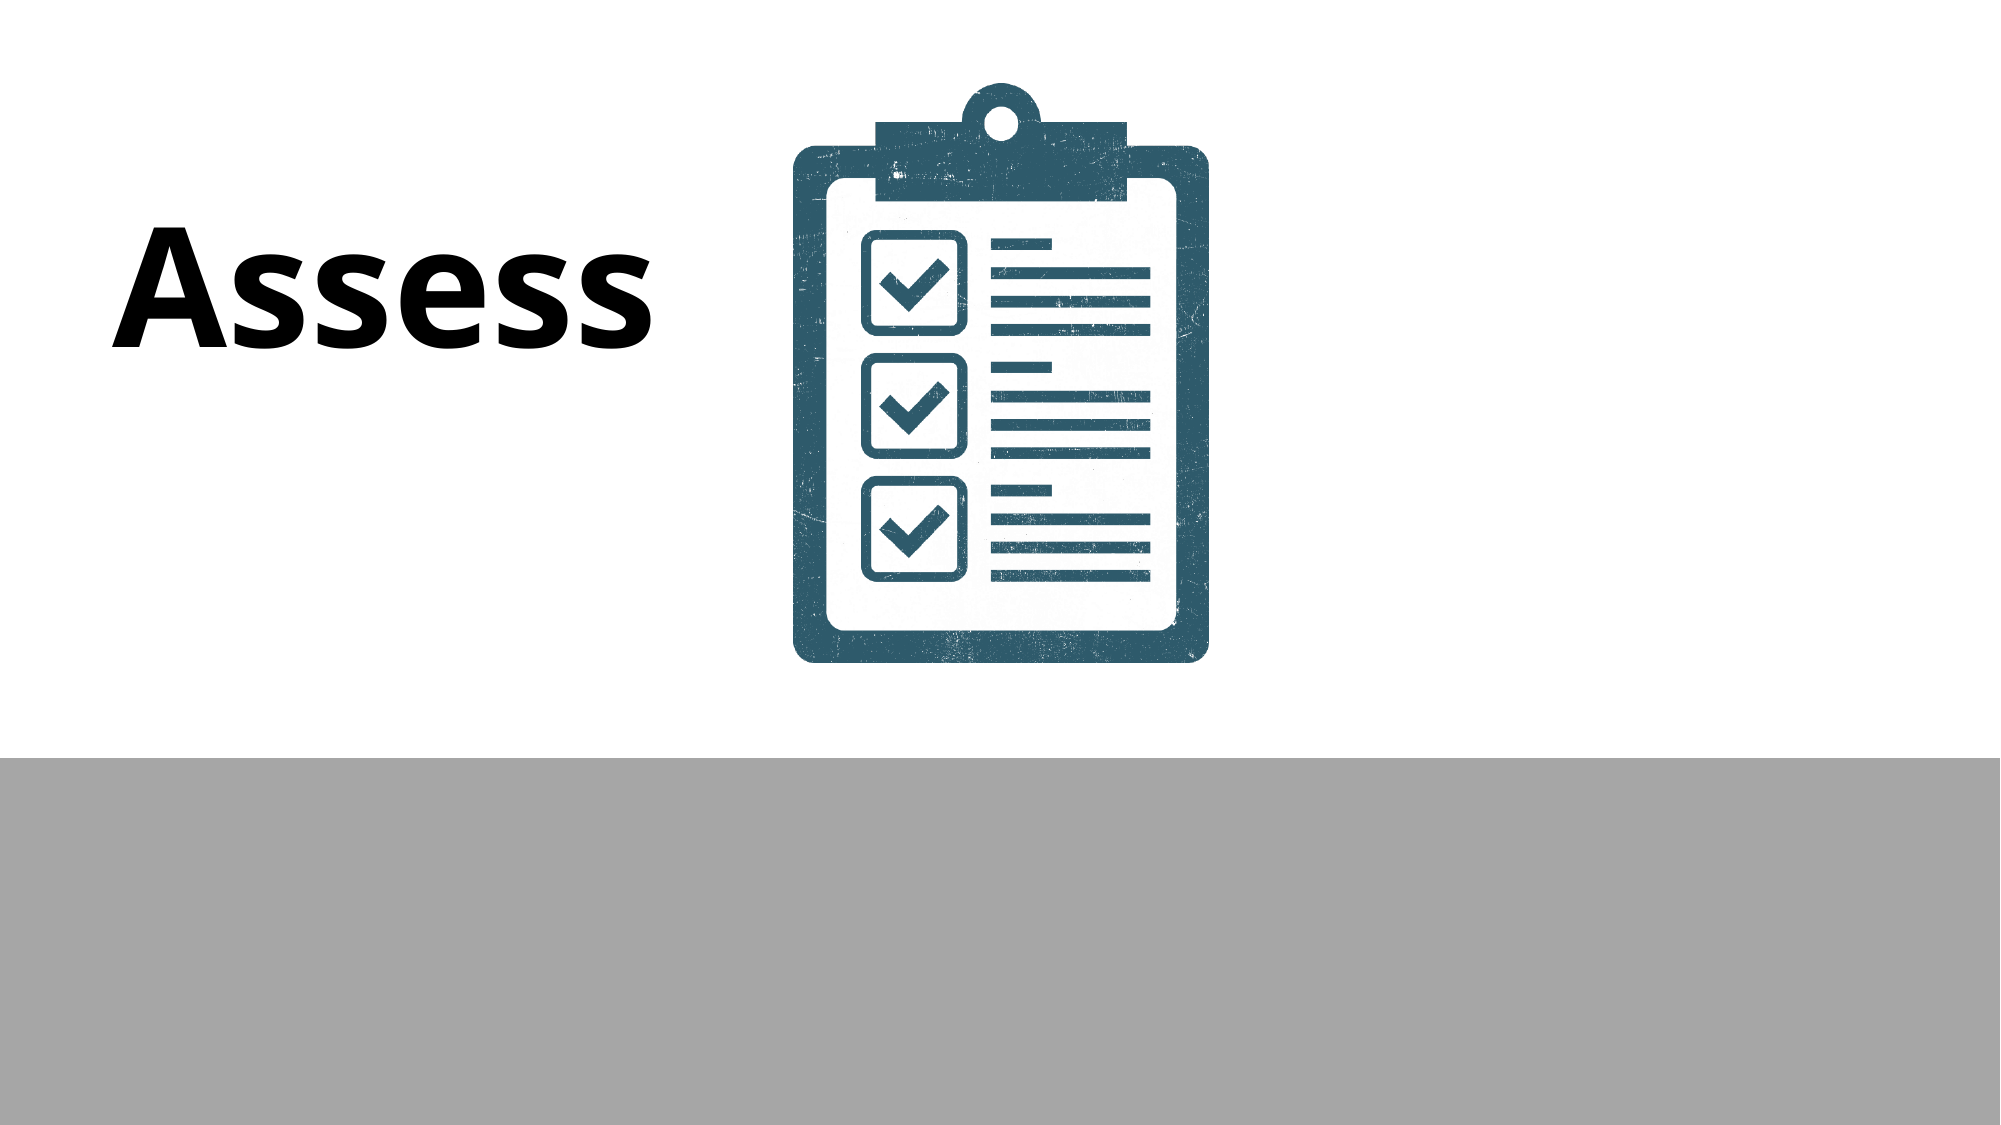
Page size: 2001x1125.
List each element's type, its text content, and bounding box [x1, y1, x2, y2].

text_box Assess [0, 0, 771, 392]
text_box [0, 757, 2000, 1125]
picture [793, 83, 1209, 663]
